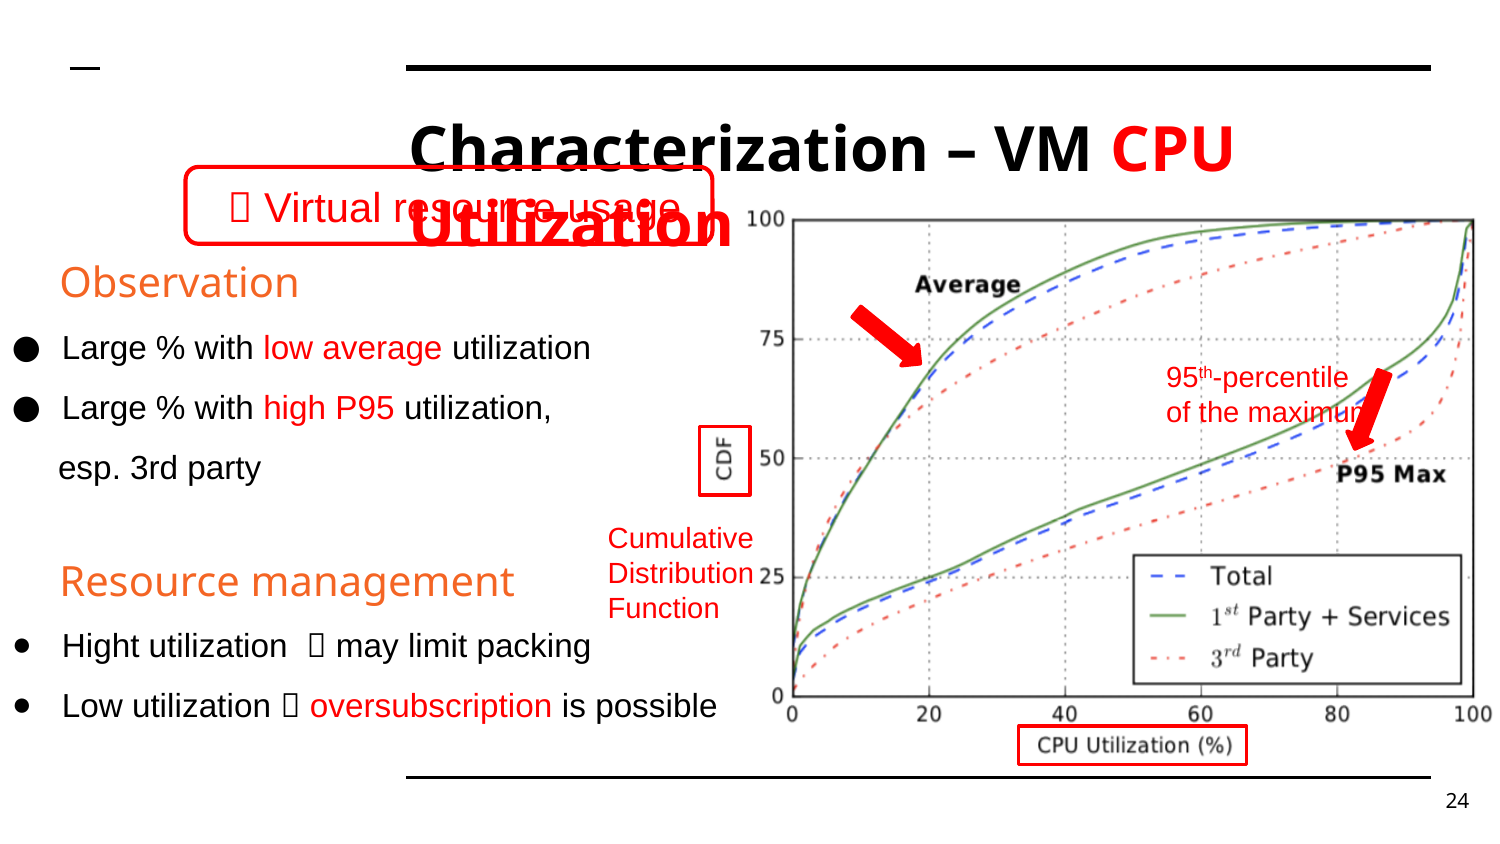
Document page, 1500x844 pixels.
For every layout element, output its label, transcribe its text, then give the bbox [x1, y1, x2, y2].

text_box  Virtual resource usage [185, 166, 640, 244]
title Characterization – VM CPU Utilization [393, 94, 1431, 166]
slide_number 24 [1394, 792, 1484, 834]
picture [641, 166, 1500, 783]
list Observation Large % with low average utilization Large % with high P95 utilization, esp. 3rd party Resource management Hight utilization  may limit packing Low utilization  oversubscription is possible [0, 233, 1370, 794]
text_box Cumulative Distribution Function [592, 511, 636, 632]
